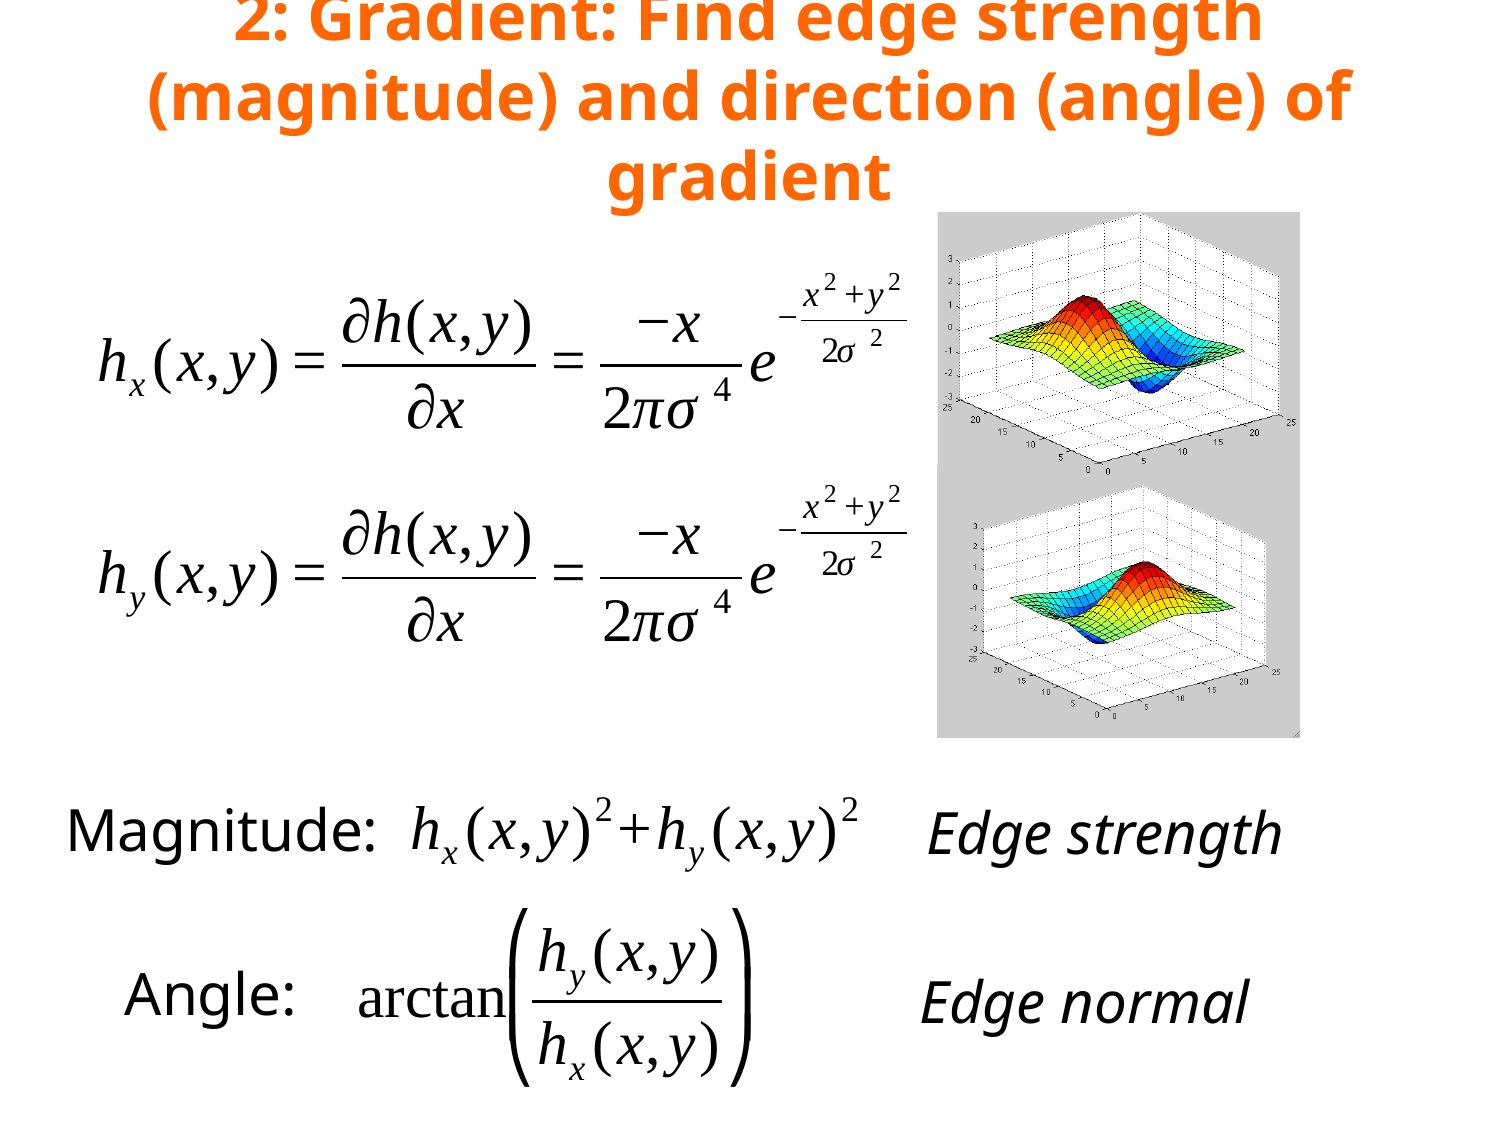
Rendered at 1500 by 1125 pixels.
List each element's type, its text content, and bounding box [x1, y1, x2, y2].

text_box Edge normal [904, 957, 1265, 1043]
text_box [87, 474, 917, 651]
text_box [87, 262, 917, 438]
title 2: Gradient: Find edge strength (magnitude) and direction (angle) of gradient [74, 0, 1426, 188]
picture [937, 212, 1301, 738]
text_box Angle: [110, 950, 313, 1035]
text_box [349, 908, 751, 1095]
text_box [399, 787, 864, 881]
text_box Magnitude: [50, 785, 400, 871]
text_box Edge strength [911, 789, 1299, 874]
